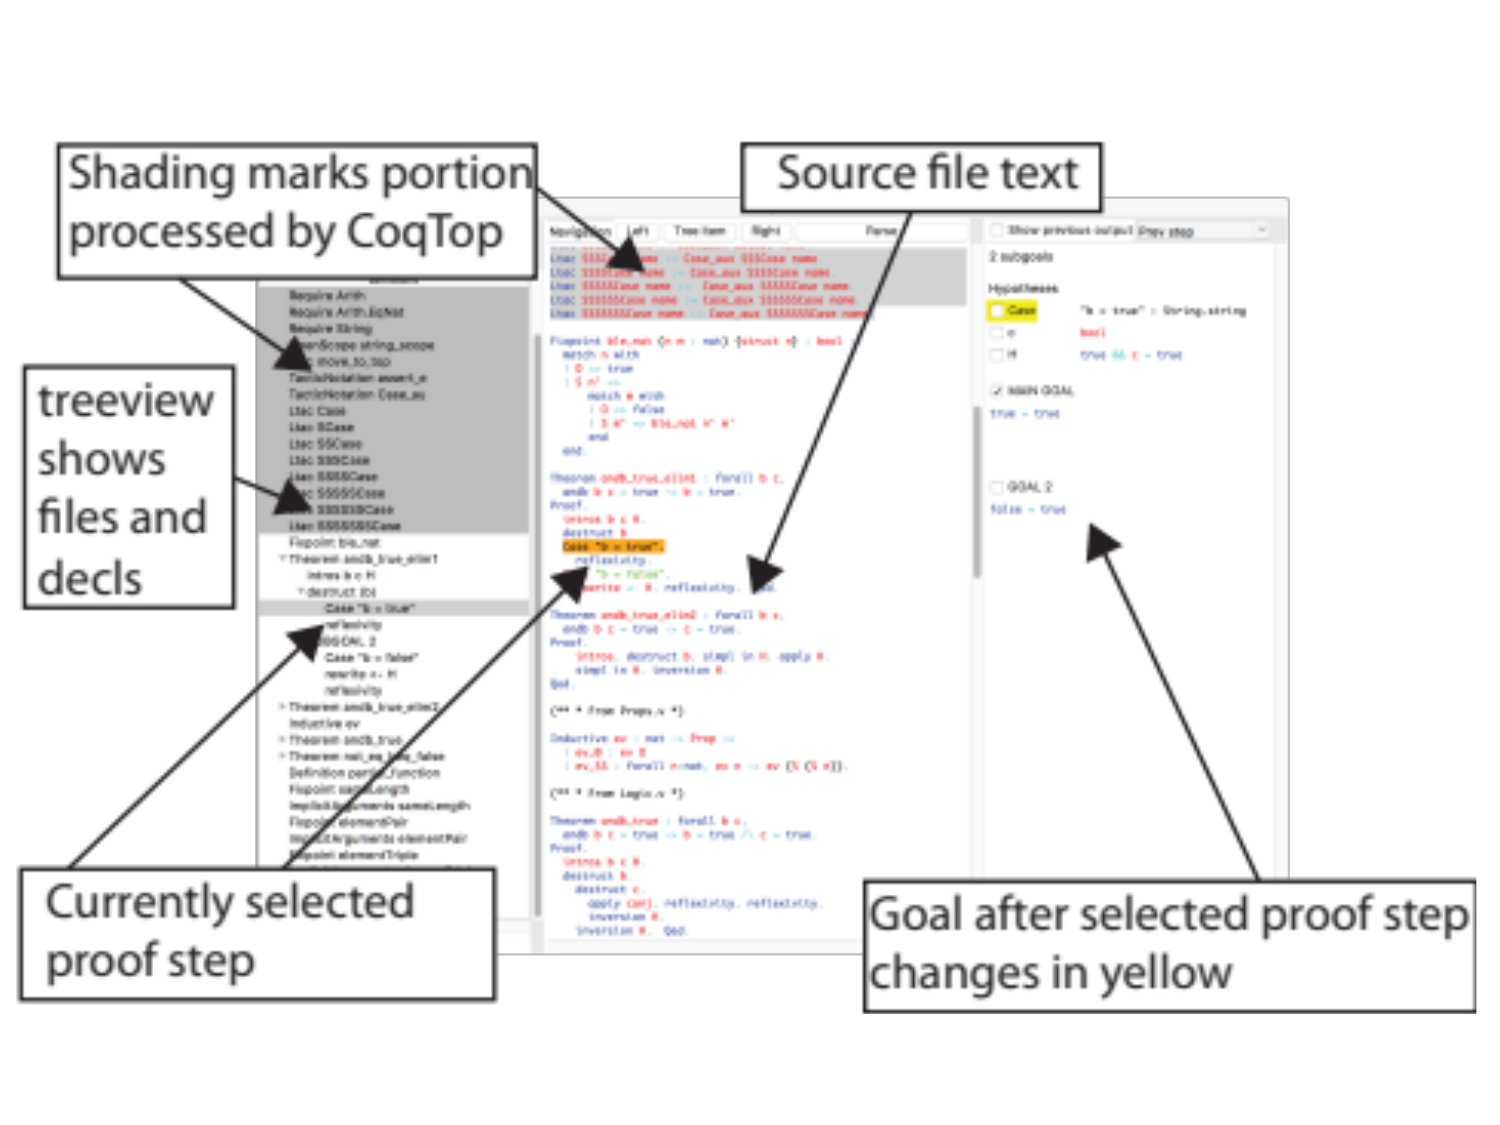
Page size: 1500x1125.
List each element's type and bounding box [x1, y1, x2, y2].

picture [11, 134, 1477, 1014]
